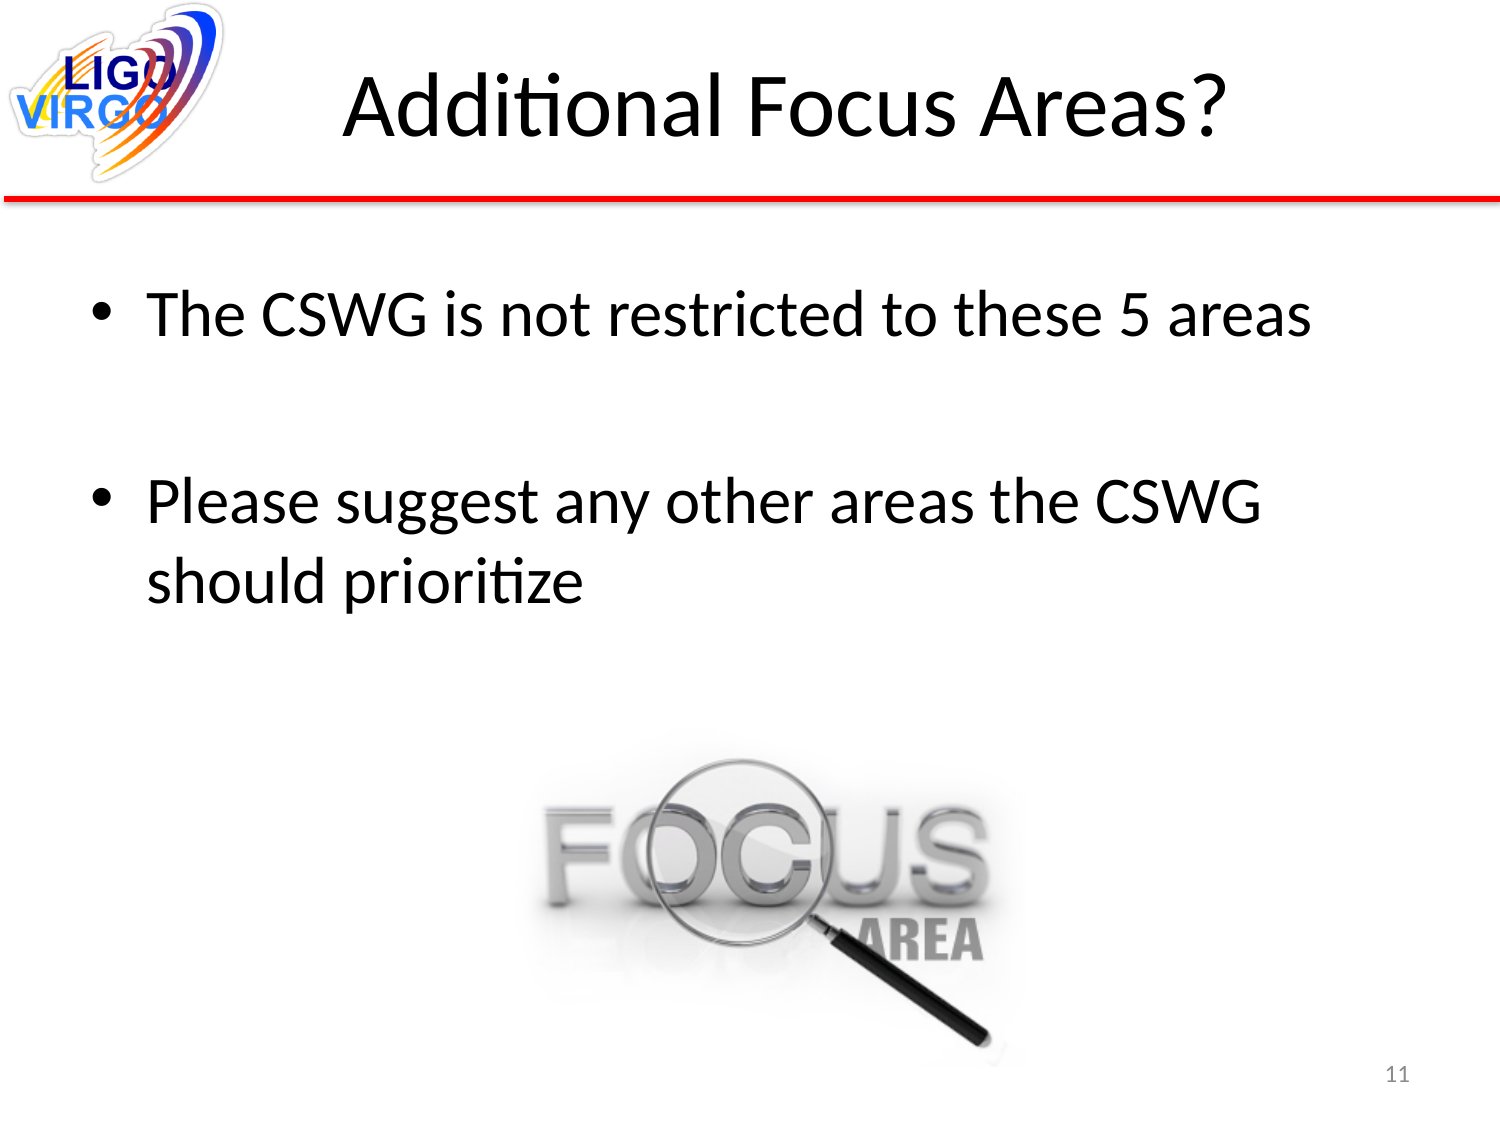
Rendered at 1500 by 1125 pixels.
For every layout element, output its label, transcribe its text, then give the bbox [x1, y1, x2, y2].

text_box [0, 0, 1500, 205]
picture [500, 719, 1026, 1067]
list The CSWG is not restricted to these 5 areas Please suggest any other areas the CSWG should prioritize [75, 262, 1425, 1005]
slide_number 11 [1074, 1042, 1425, 1103]
